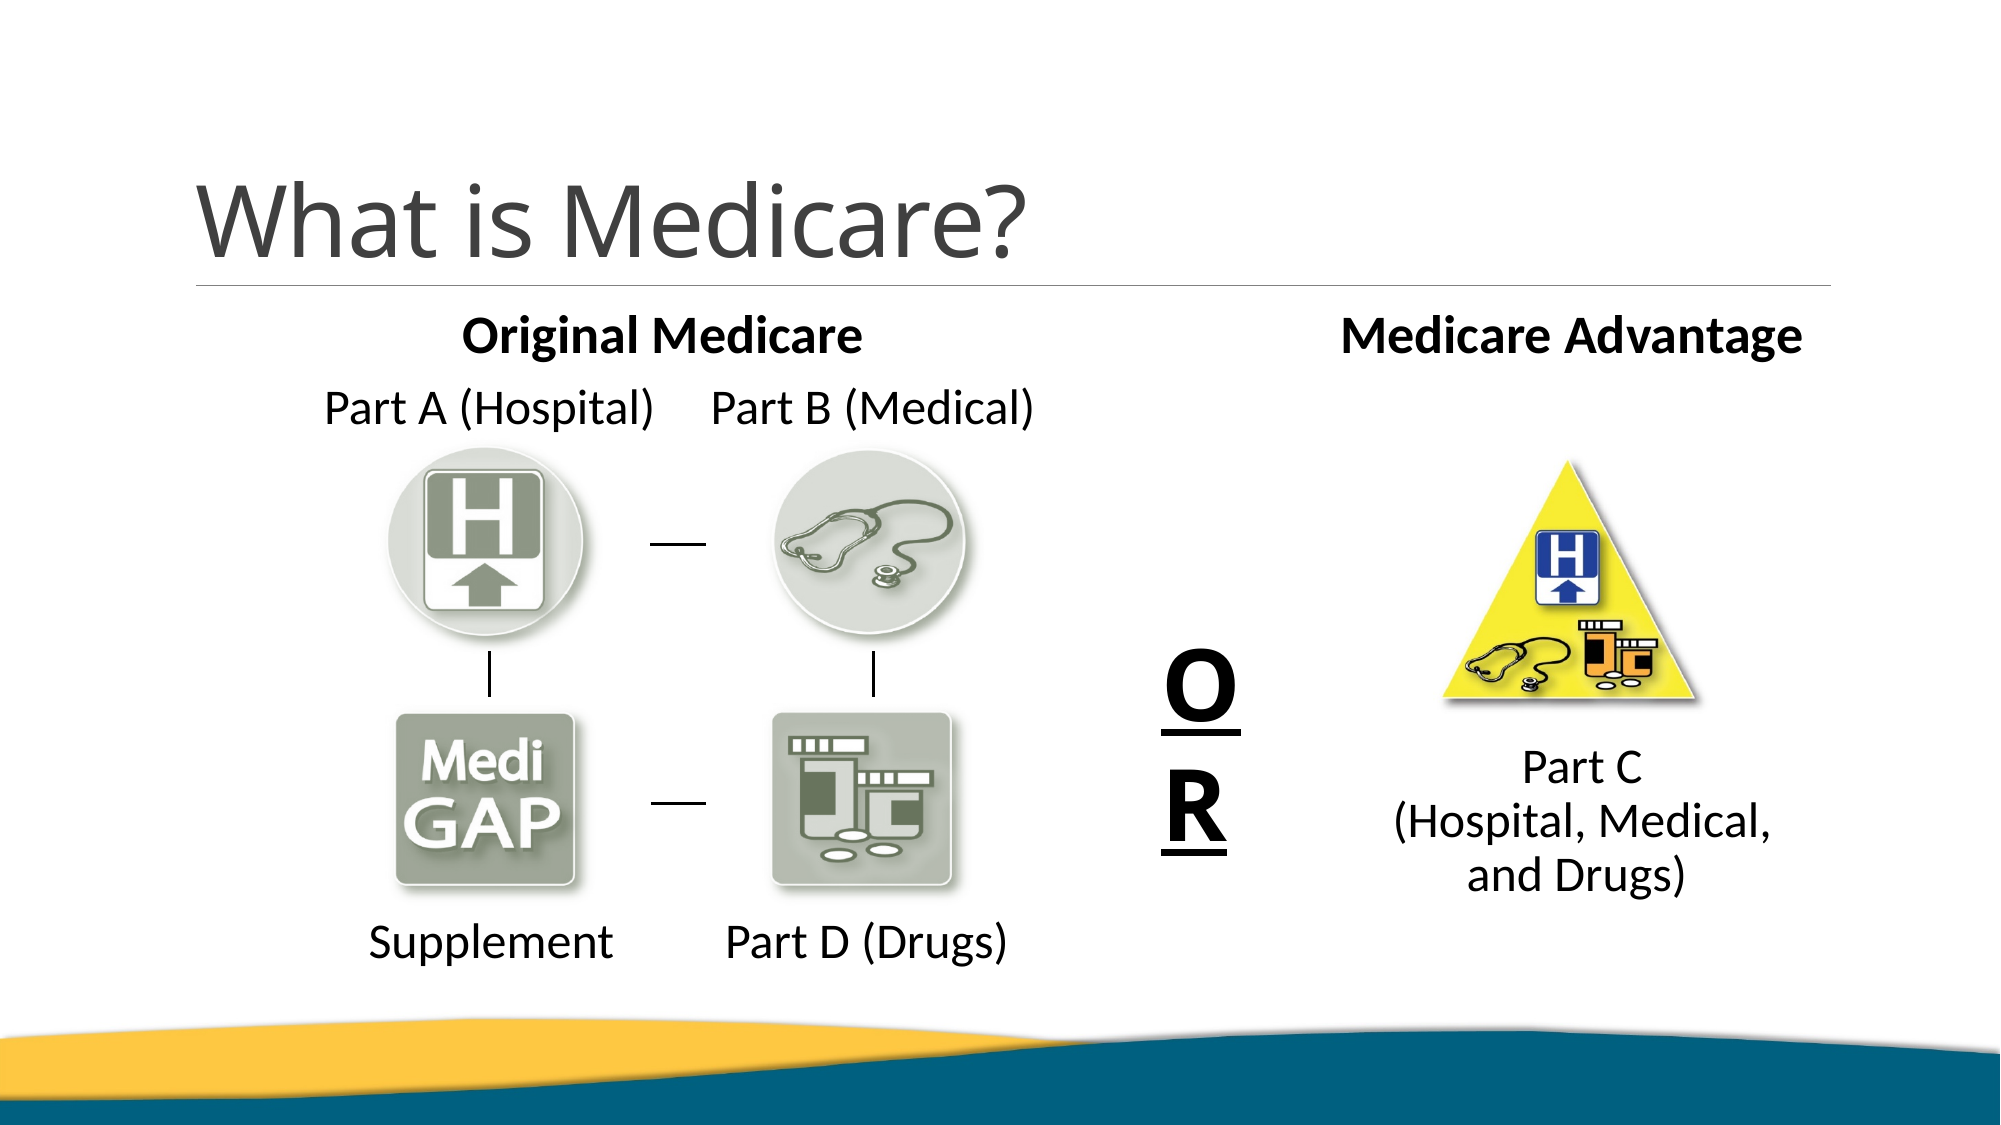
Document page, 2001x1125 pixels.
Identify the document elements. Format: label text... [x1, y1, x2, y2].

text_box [1362, 450, 1803, 913]
picture [760, 439, 987, 655]
picture [761, 702, 973, 907]
text_box Supplement [335, 901, 648, 977]
picture [0, 956, 2000, 1101]
text_box Part B (Medical) [678, 373, 1068, 442]
picture [384, 703, 596, 907]
picture [377, 438, 604, 657]
text_box Original Medicare [179, 292, 1147, 373]
title What is Medicare? [180, 47, 1830, 285]
text_box Medicare Advantage [1314, 292, 1830, 373]
text_box Part D (Drugs) [699, 901, 1036, 977]
text_box OR [1146, 613, 1315, 869]
text_box Part A (Hospital) [303, 373, 676, 442]
